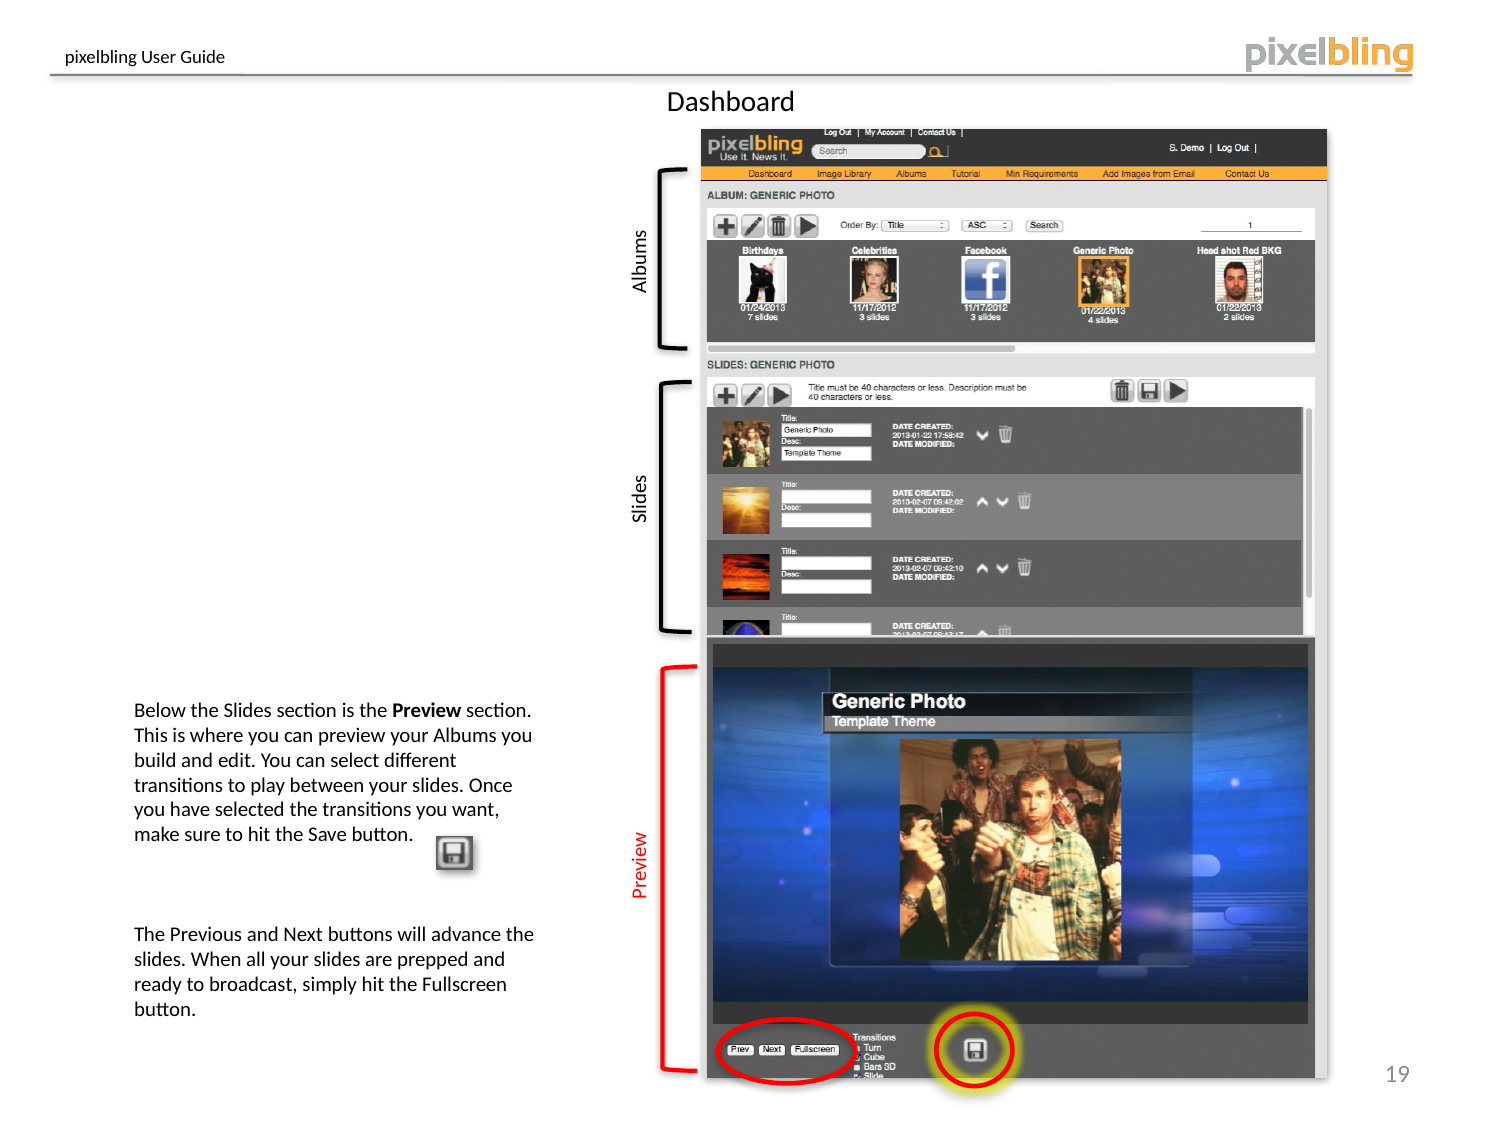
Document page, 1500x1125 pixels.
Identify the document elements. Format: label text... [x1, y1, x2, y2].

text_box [617, 129, 1327, 1078]
text_box Below the Slides section is the Preview section. This is where you can preview your Albums you build and edit. You can select different transitions to play between your slides. Once you have selected the transitions you want, make sure to hit the Save button. The Previous and Next buttons will advance the slides. When all your slides are prepped and ready to broadcast, simply hit the Fullscreen button. [119, 688, 560, 1054]
picture [436, 835, 473, 870]
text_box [49, 37, 1413, 76]
text_box Dashboard [49, 83, 1413, 125]
slide_number 19 [1074, 1042, 1425, 1103]
